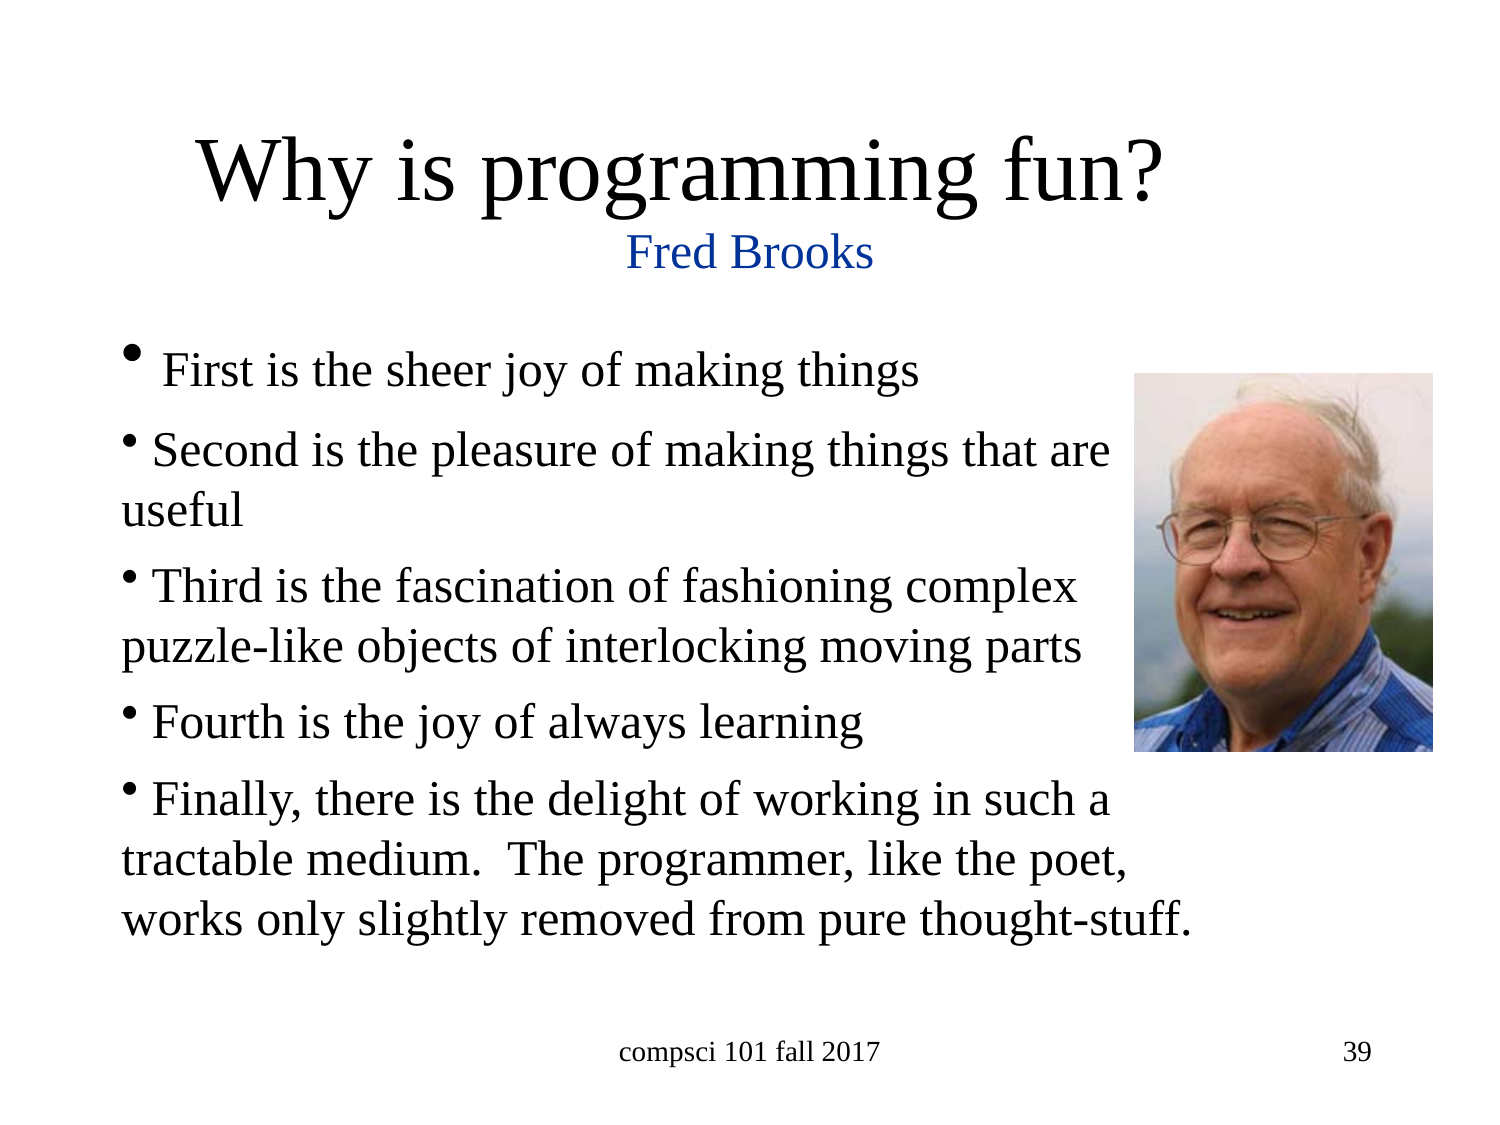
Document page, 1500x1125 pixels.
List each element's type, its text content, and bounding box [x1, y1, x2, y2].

picture [1134, 373, 1433, 753]
footer compsci 101 fall 2017 [512, 1024, 988, 1101]
list First is the sheer joy of making things Second is the pleasure of making things that are useful Third is the fascination of fashioning complex puzzle-like objects of interlocking moving parts Fourth is the joy of always learning Finally, there is the delight of working in such a tractable medium. The programmer, like the poet, works only slightly removed from pure thought-stuff. [106, 312, 1226, 1071]
title Why is programming fun? Fred Brooks [112, 99, 1388, 288]
slide_number 39 [1074, 1024, 1388, 1101]
